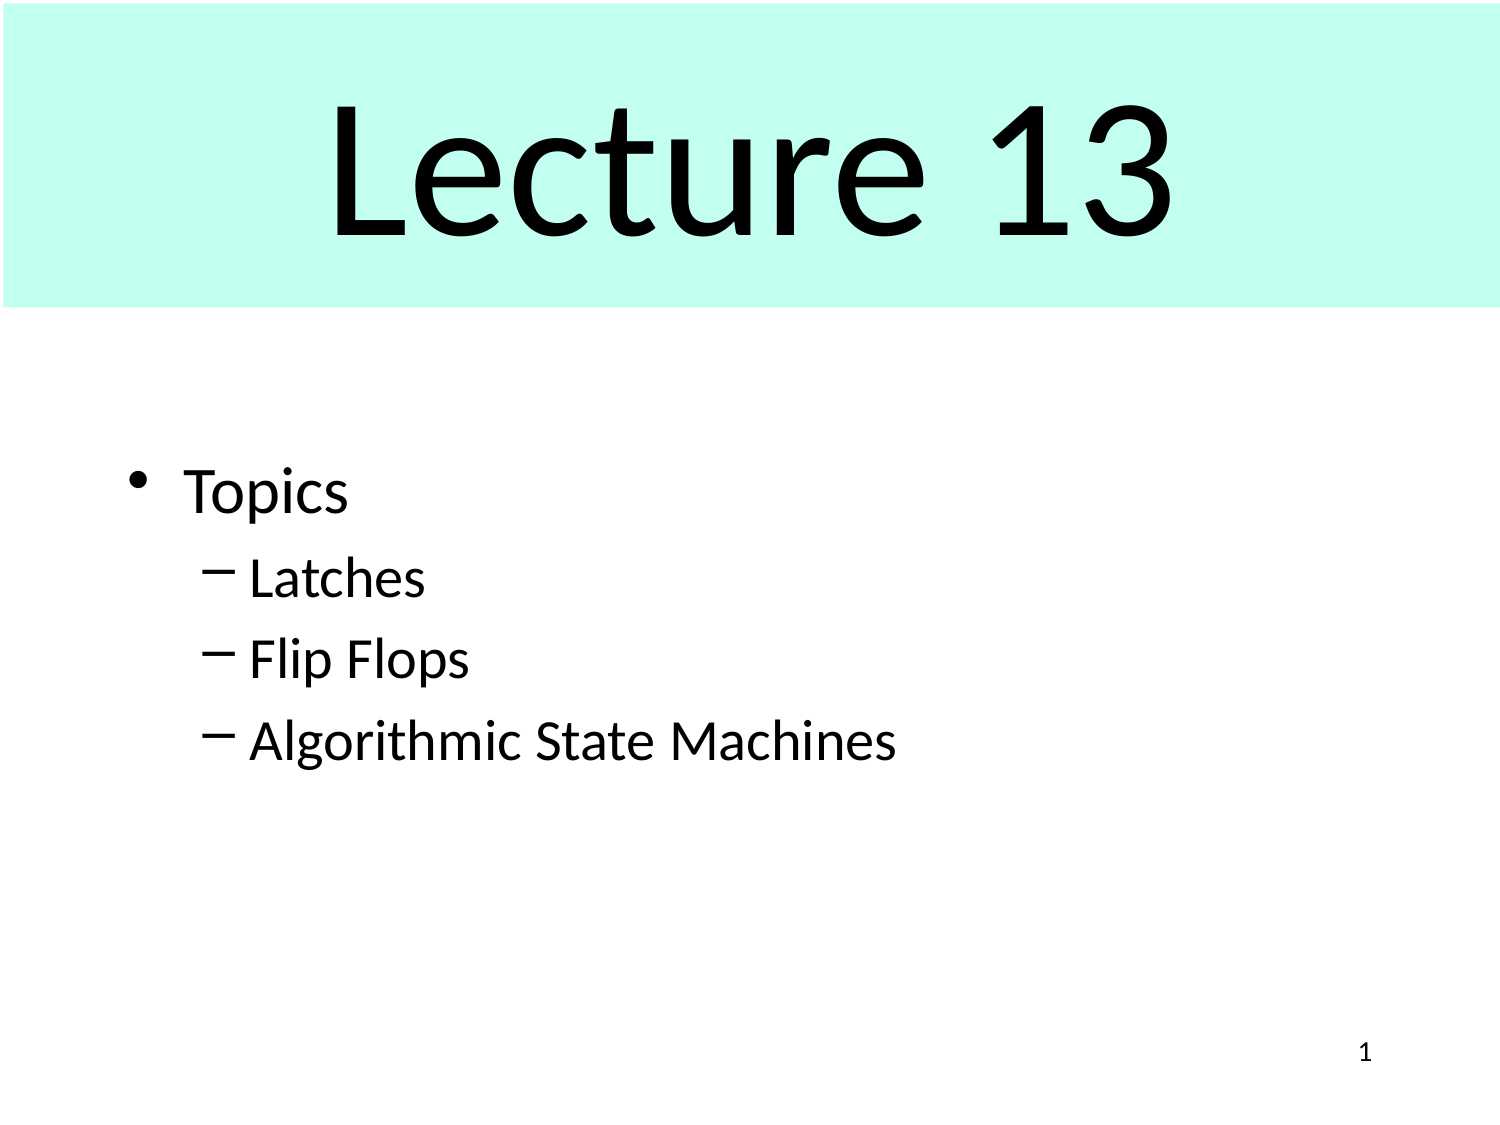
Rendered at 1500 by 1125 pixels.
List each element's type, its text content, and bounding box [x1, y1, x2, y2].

slide_number 1 [1074, 1024, 1388, 1101]
title Lecture 13 [3, 3, 1500, 308]
list Topics Latches Flip Flops Algorithmic State Machines [112, 439, 1476, 1001]
